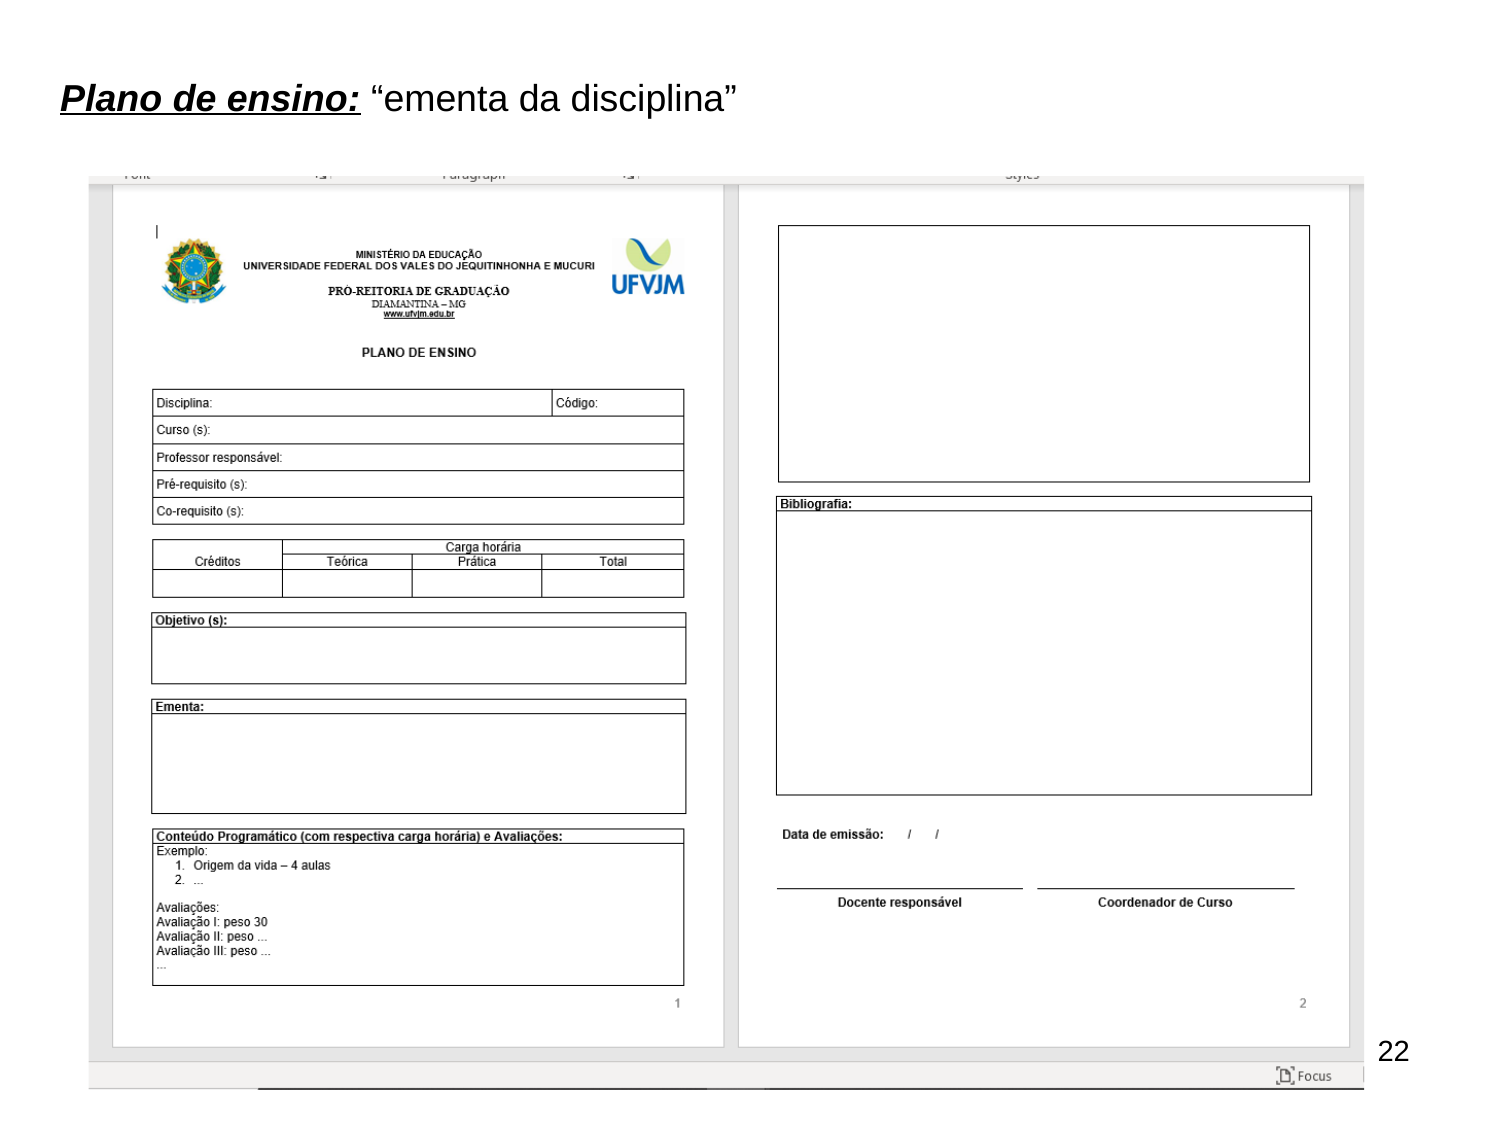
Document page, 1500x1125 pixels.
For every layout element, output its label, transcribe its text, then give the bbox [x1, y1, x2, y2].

picture [88, 175, 1365, 1090]
text_box Plano de ensino: “ementa da disciplina” [45, 66, 752, 126]
slide_number 22 [1074, 1024, 1425, 1103]
